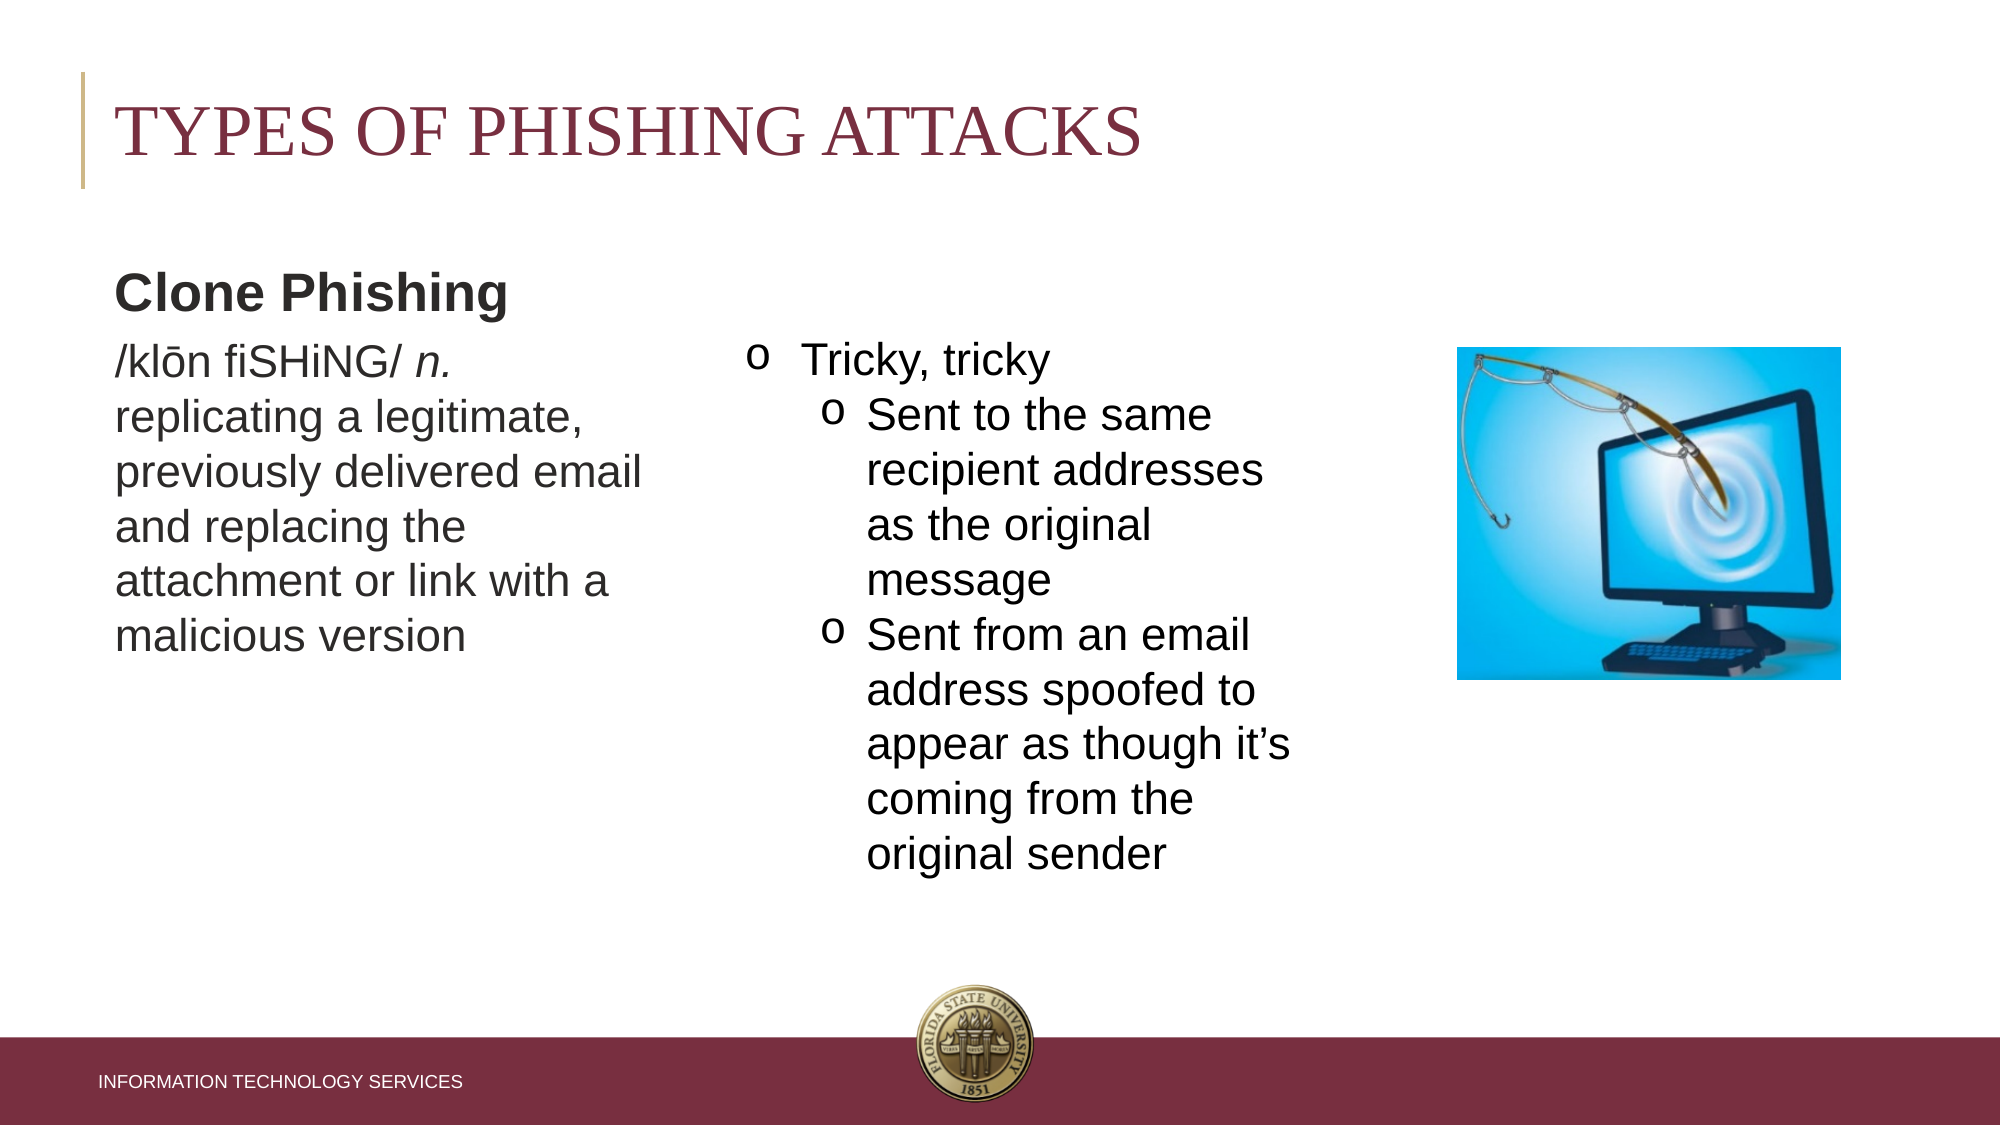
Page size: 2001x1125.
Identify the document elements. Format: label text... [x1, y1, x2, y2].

picture [903, 1070, 1048, 1105]
picture [1460, 346, 1835, 680]
title Types of phishing attacks [99, 76, 1900, 177]
list Tricky, tricky Sent to the same recipient addresses as the original message Sent from an email address spoofed to appear as though it’s coming from the original sender [729, 322, 1318, 1070]
list Clone Phishing /klōn fiSHiNG/ n. replicating a legitimate, previously delivered email and replacing the attachment or link with a malicious version [99, 249, 687, 952]
